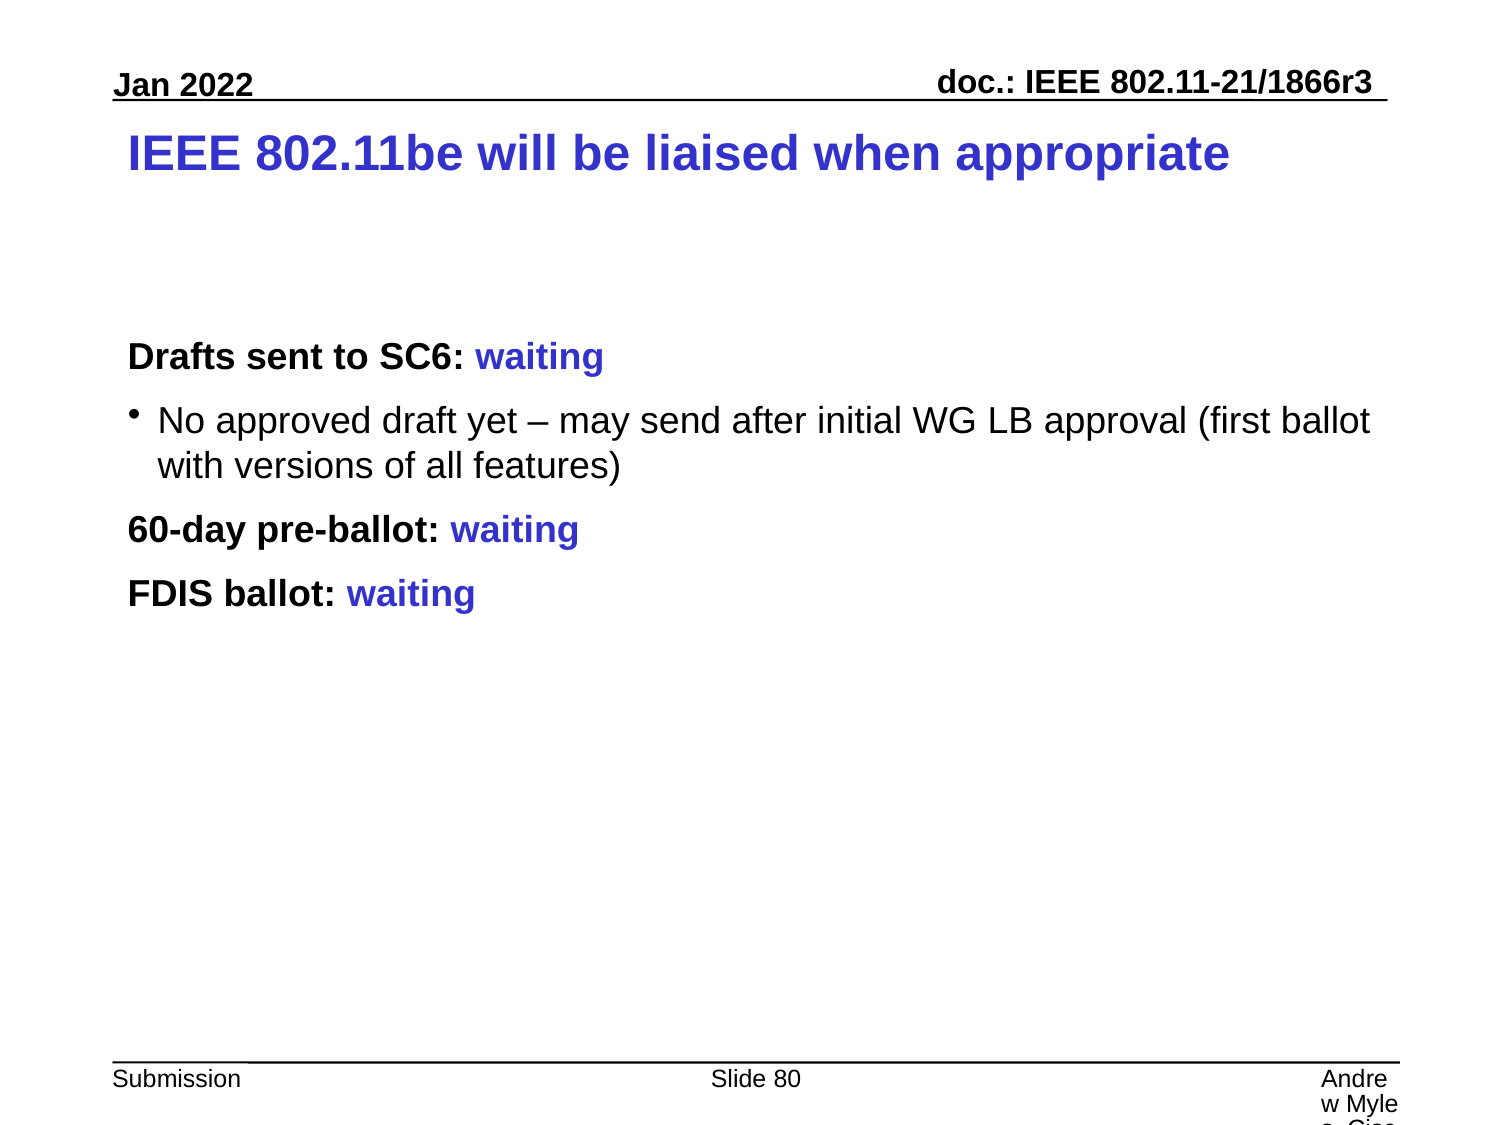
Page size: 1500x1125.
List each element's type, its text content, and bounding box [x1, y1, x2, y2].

slide_number Slide 80 [709, 1061, 803, 1093]
footer Andrew Myles, Cisco [1320, 1061, 1402, 1093]
title IEEE 802.11be will be liaised when appropriate [112, 112, 1388, 288]
list Drafts sent to SC6: waiting No approved draft yet – may send after initial WG LB approval (first ballot with versions of all features) 60-day pre-ballot: waiting FDIS ballot: waiting [112, 324, 1388, 1000]
